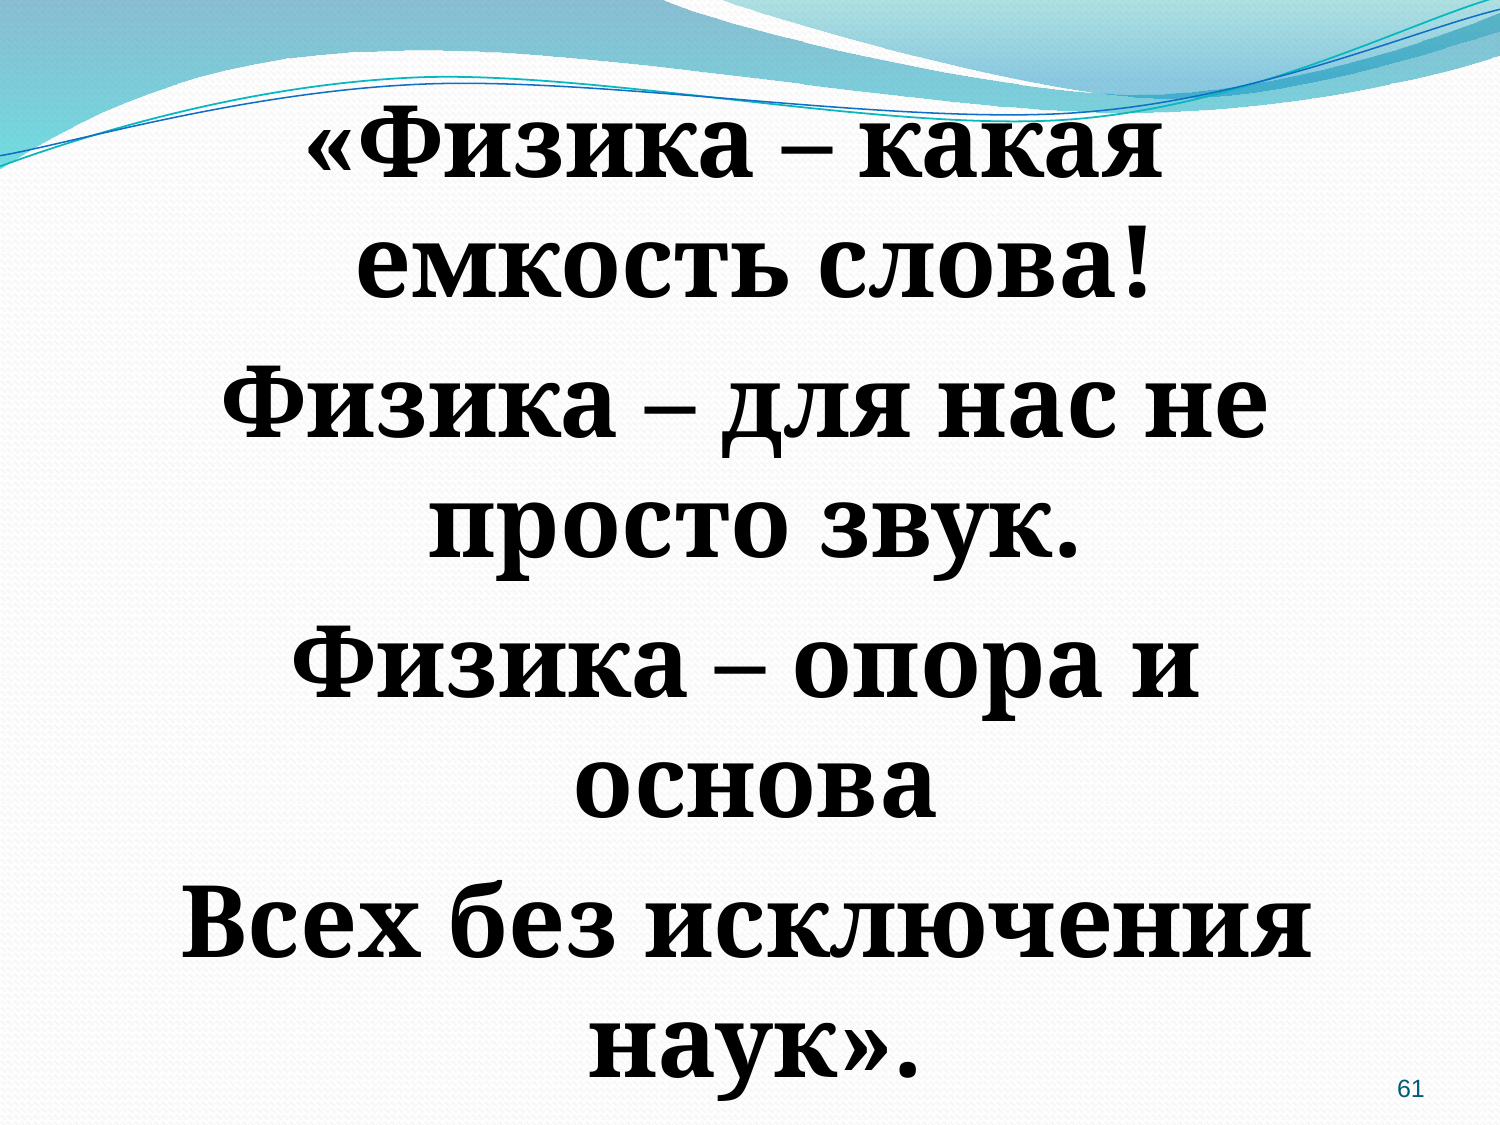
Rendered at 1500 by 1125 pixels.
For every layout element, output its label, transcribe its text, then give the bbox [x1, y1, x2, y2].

list «Физика – какая емкость слова! Физика – для нас не просто звук. Физика – опора и основа Всех без исключения наук». [58, 70, 1409, 1005]
slide_number 61 [1299, 1042, 1425, 1103]
